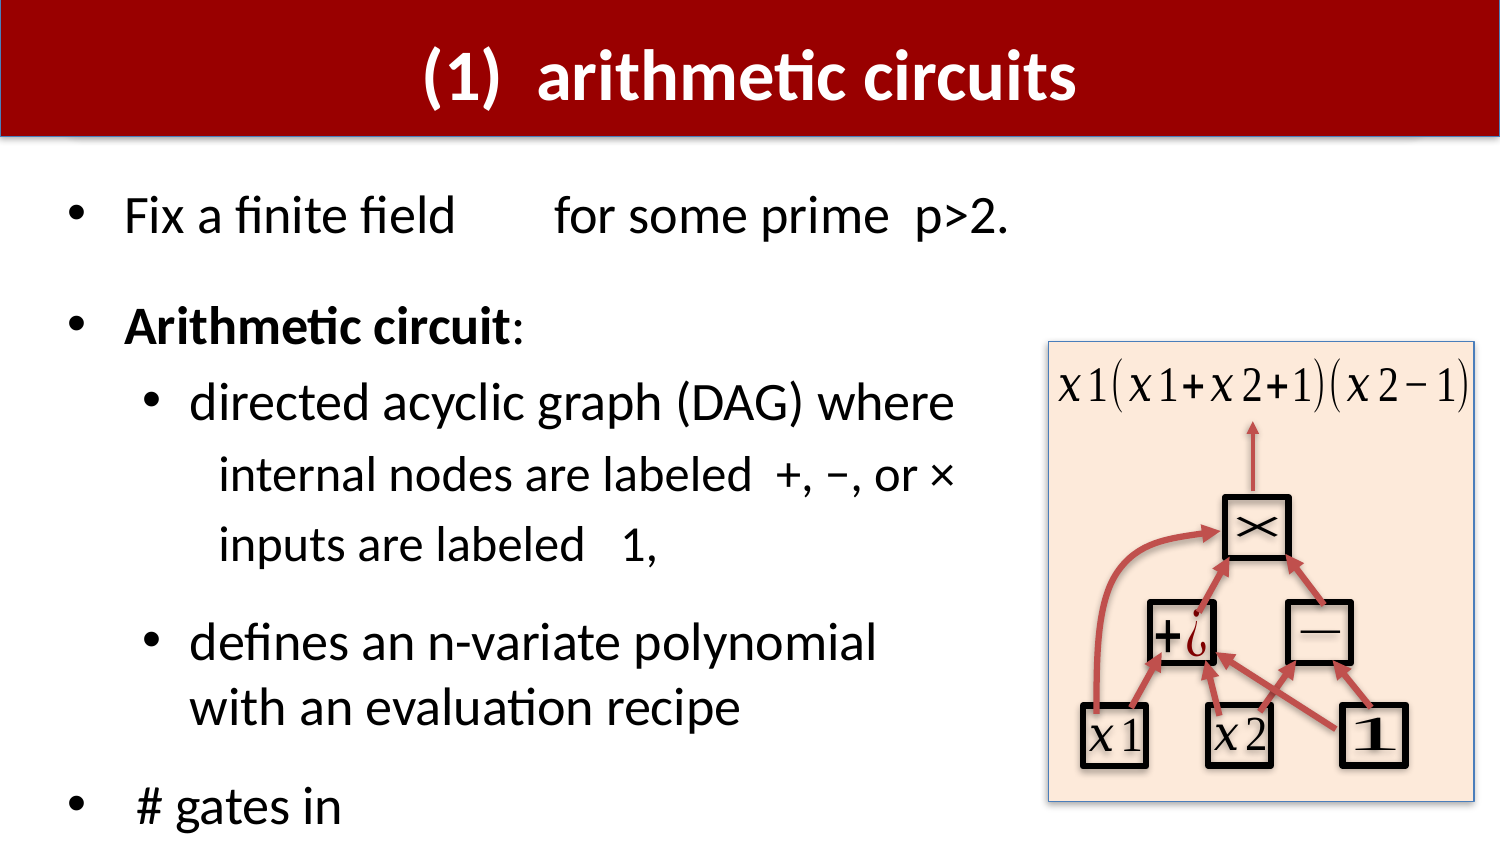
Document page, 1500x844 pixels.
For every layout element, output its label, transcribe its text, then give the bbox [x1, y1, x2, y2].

title (1) arithmetic circuits [75, 20, 1425, 123]
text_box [1048, 341, 1475, 802]
